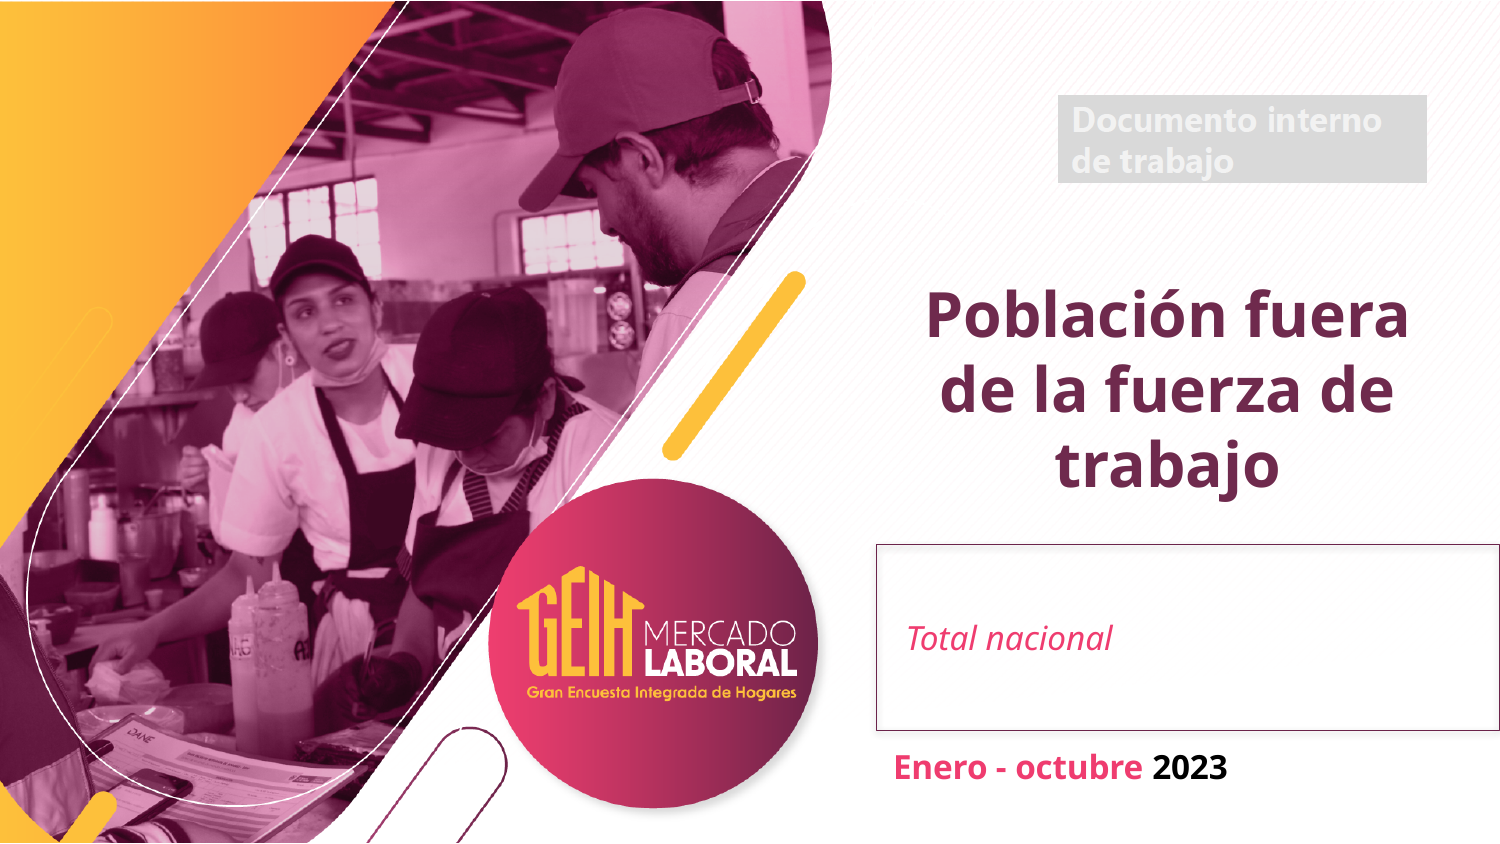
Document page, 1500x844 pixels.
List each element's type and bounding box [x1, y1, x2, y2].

text_box [890, 749, 1355, 788]
text_box [915, 272, 1421, 500]
text_box [876, 544, 1500, 731]
picture [0, 1, 1500, 843]
